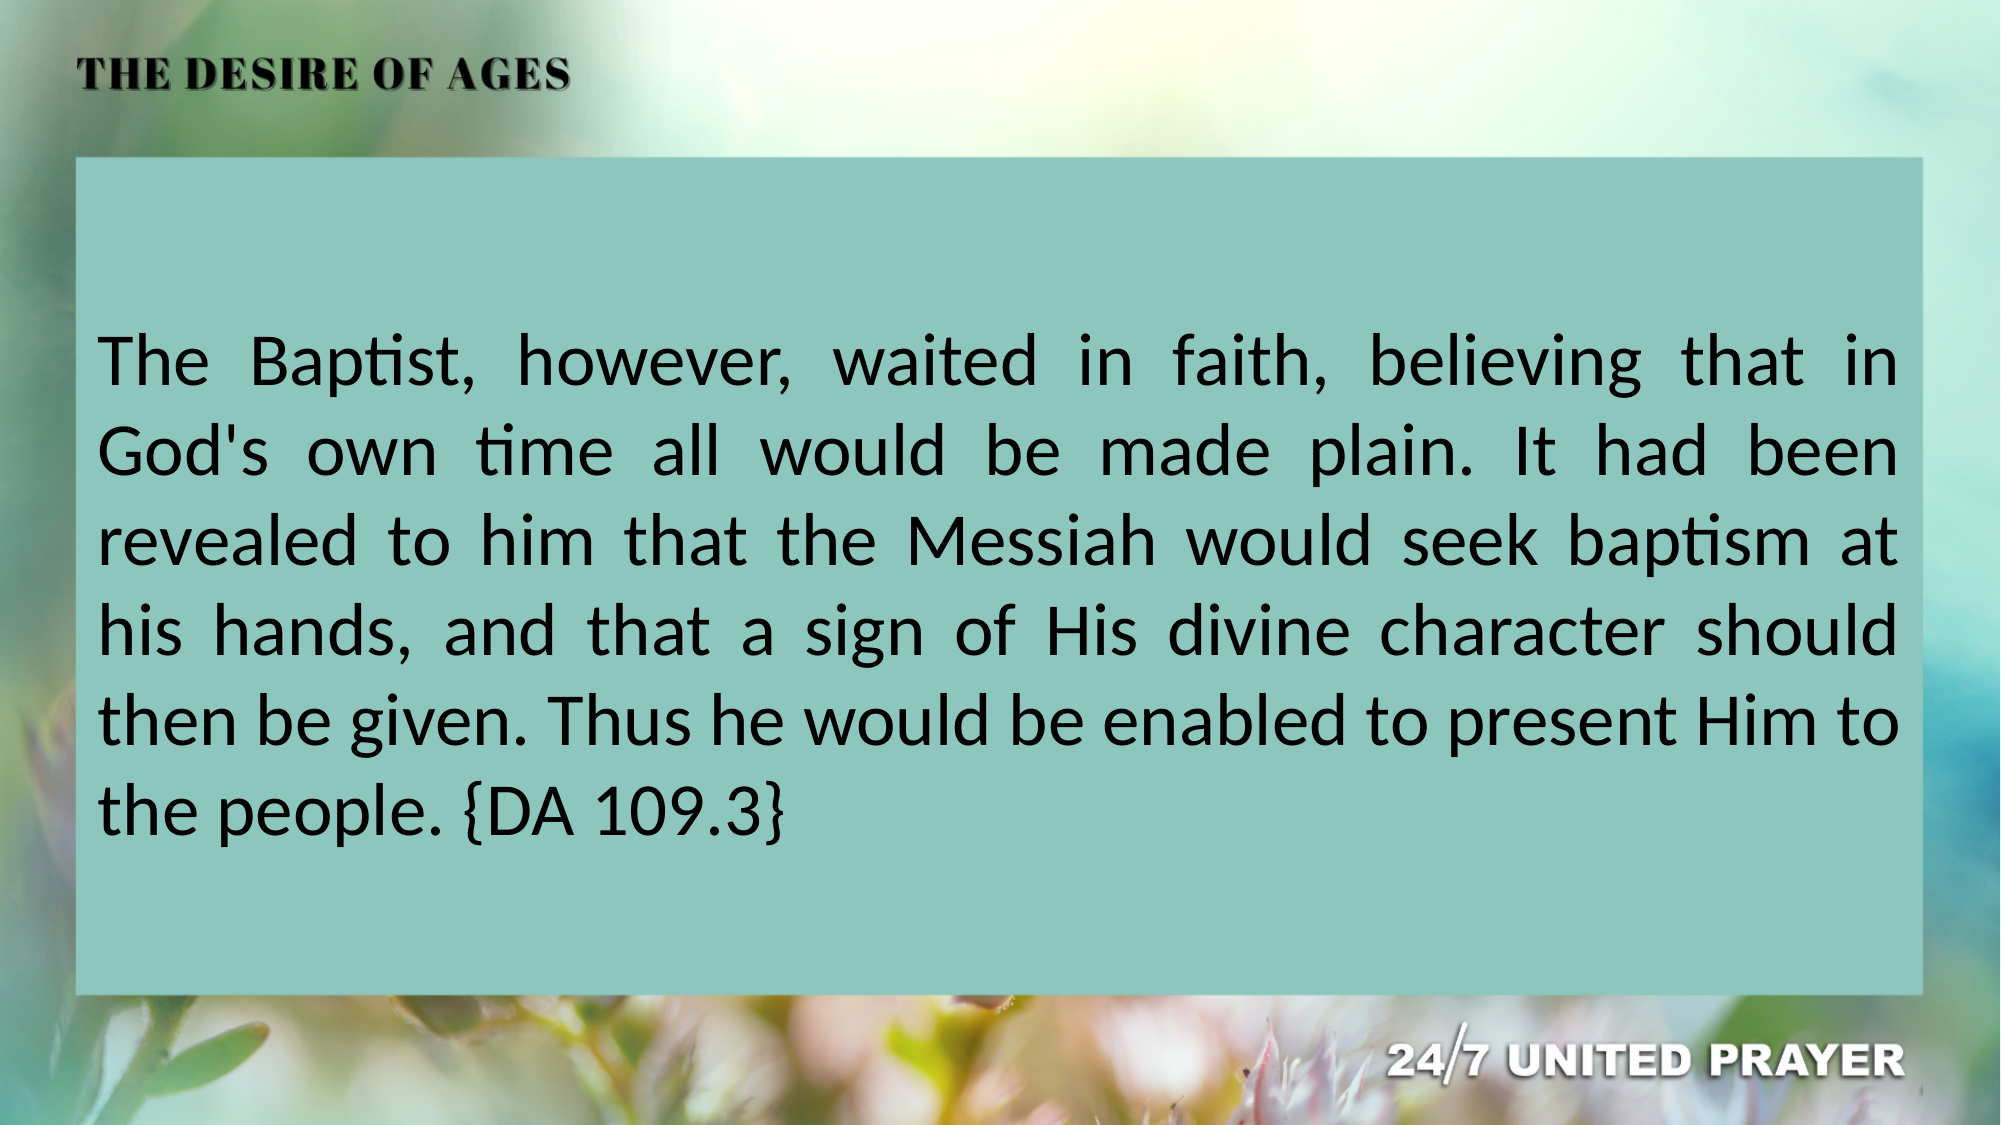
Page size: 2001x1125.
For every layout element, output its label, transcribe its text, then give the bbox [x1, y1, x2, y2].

text_box The Baptist, however, waited in faith, believing that in God's own time all would be made plain. It had been revealed to him that the Messiah would seek baptism at his hands, and that a sign of His divine character should then be given. Thus he would be enabled to present Him to the people. {DA 109.3} [83, 303, 1917, 858]
picture [0, 0, 2001, 1125]
